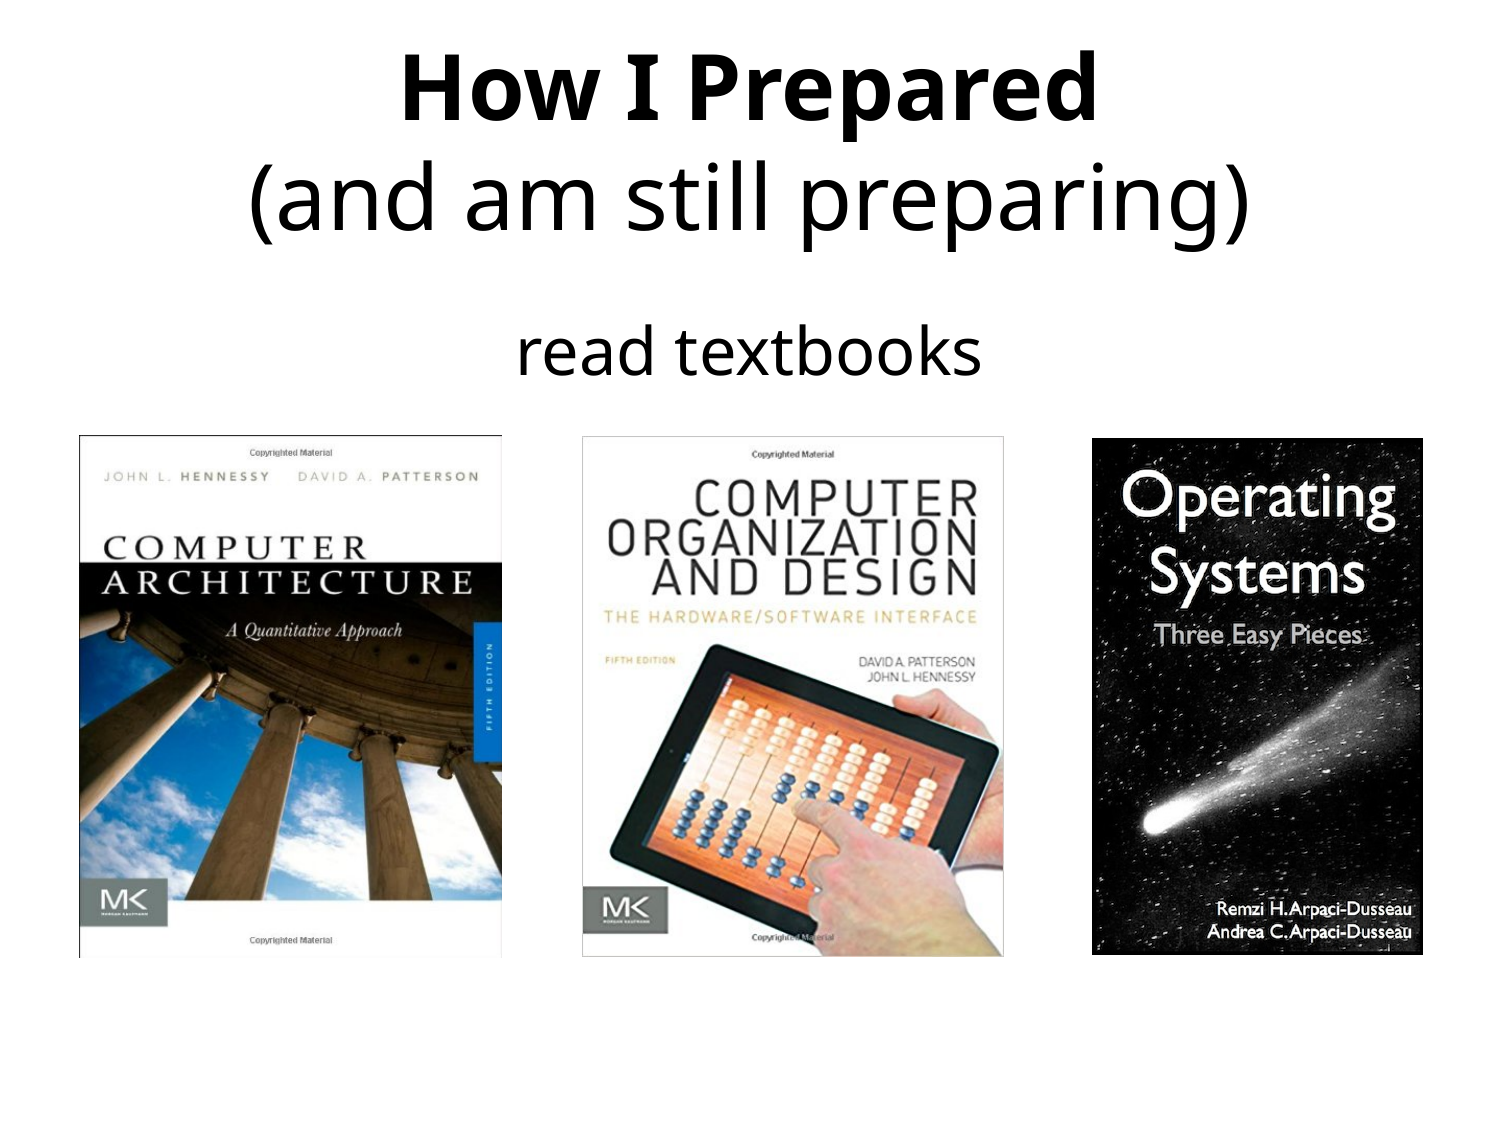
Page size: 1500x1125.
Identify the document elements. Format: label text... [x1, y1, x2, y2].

list read textbooks [75, 262, 1425, 1005]
picture [582, 436, 1004, 958]
picture [1092, 438, 1423, 955]
picture [78, 435, 502, 958]
title How I Prepared (and am still preparing) [75, 45, 1425, 233]
